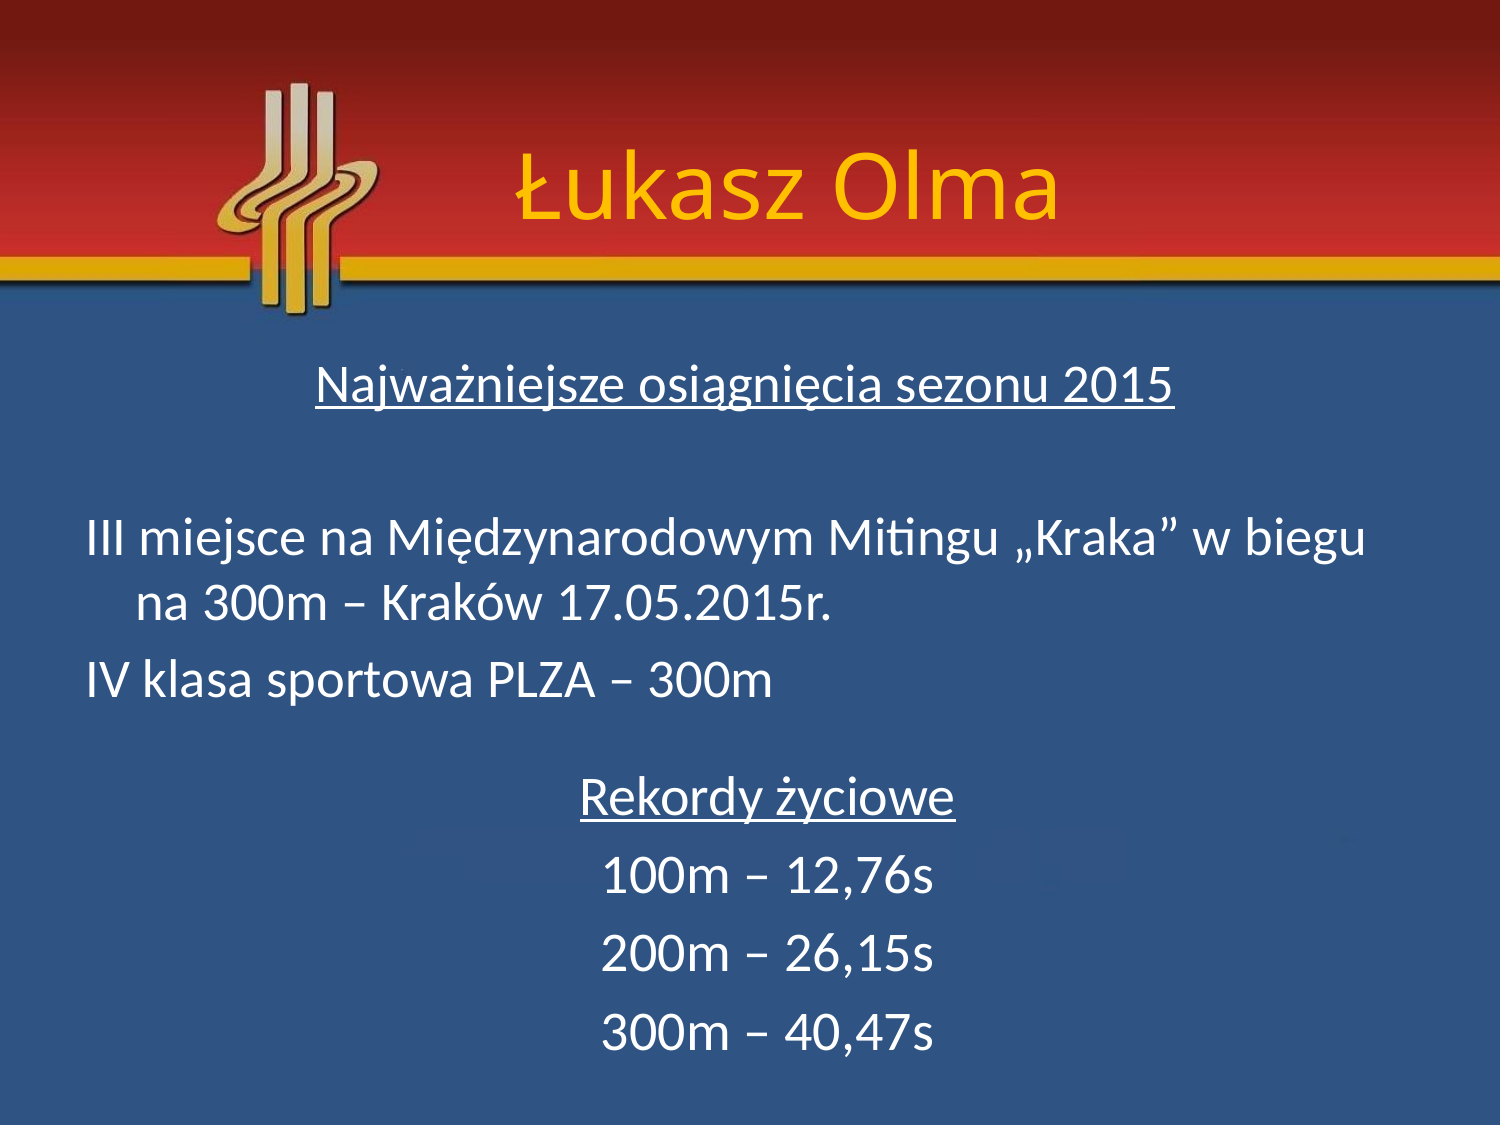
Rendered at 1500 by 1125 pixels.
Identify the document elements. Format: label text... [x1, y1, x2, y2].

list Najważniejsze osiągnięcia sezonu 2015 III miejsce na Międzynarodowym Mitingu „Kraka” w biegu na 300m – Kraków 17.05.2015r. IV klasa sportowa PLZA – 300m [70, 339, 1421, 717]
picture [0, 0, 1500, 1125]
title Łukasz Olma [375, 117, 1203, 248]
text_box Rekordy życiowe 100m – 12,76s 200m – 26,15s 300m – 40,47s [383, 751, 1152, 1071]
